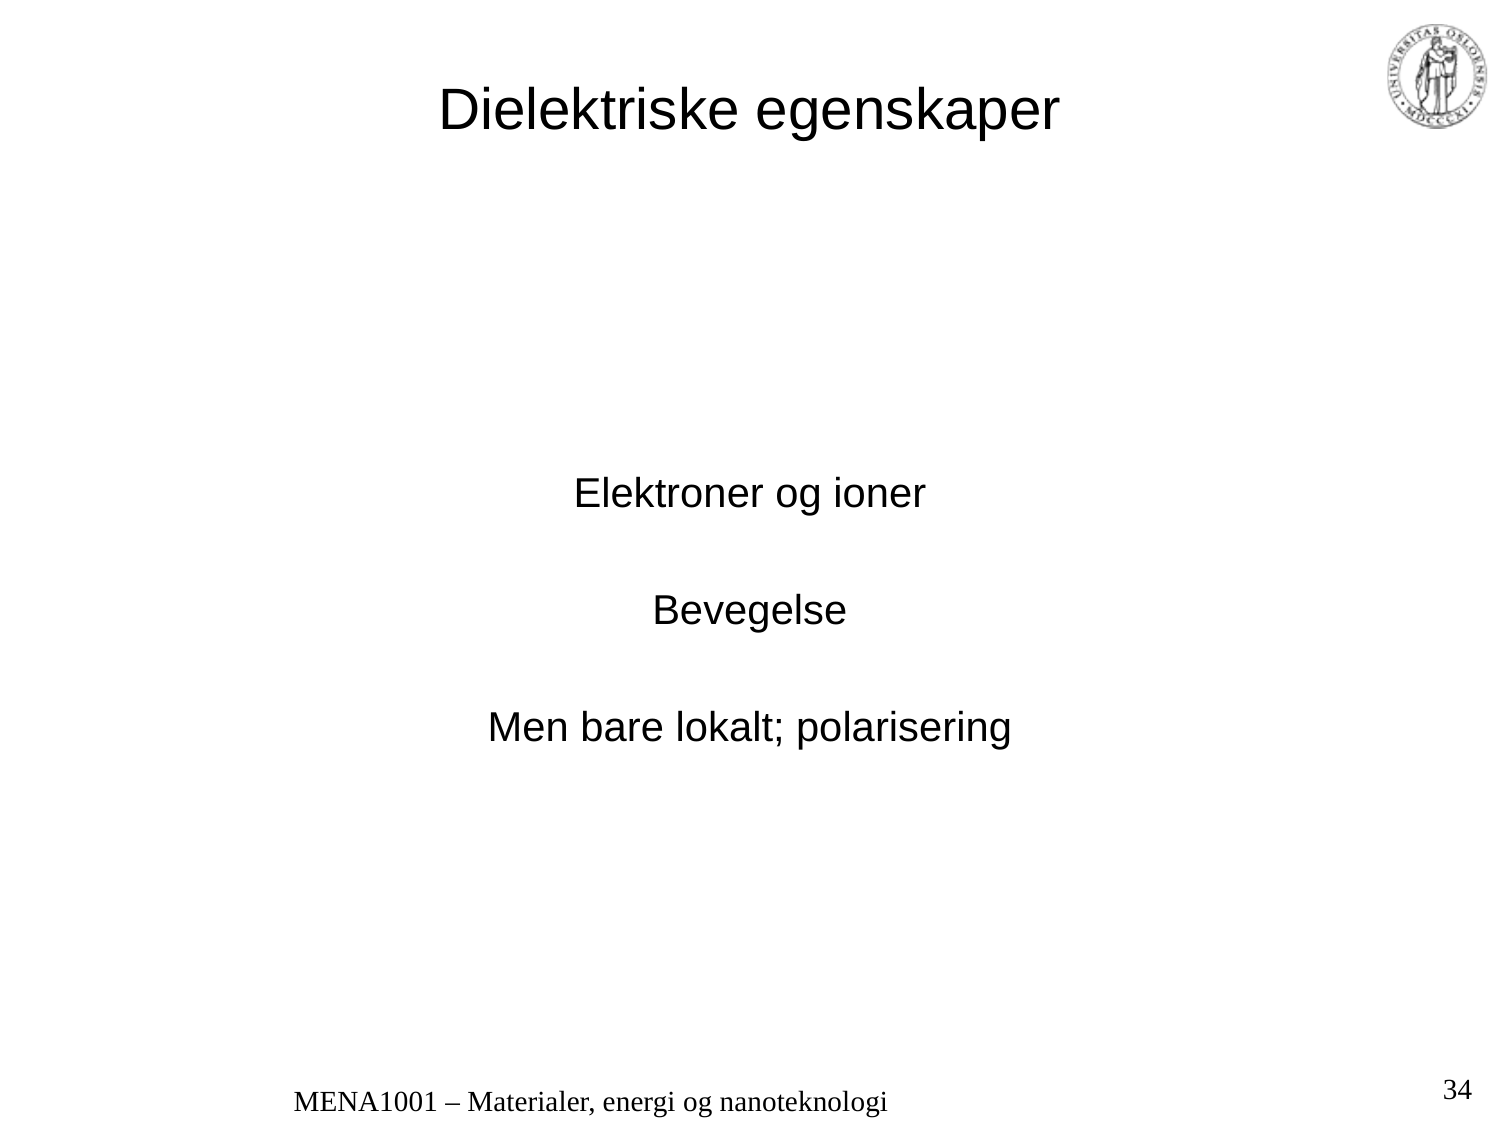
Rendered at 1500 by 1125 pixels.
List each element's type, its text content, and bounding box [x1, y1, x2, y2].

slide_number 34 [1349, 1062, 1488, 1113]
footer MENA1001 – Materialer, energi og nanoteknologi [194, 1074, 988, 1125]
list Elektroner og ioner Bevegelse Men bare lokalt; polarisering [112, 224, 1388, 1001]
title Dielektriske egenskaper [112, 12, 1388, 201]
picture [1388, 24, 1500, 129]
